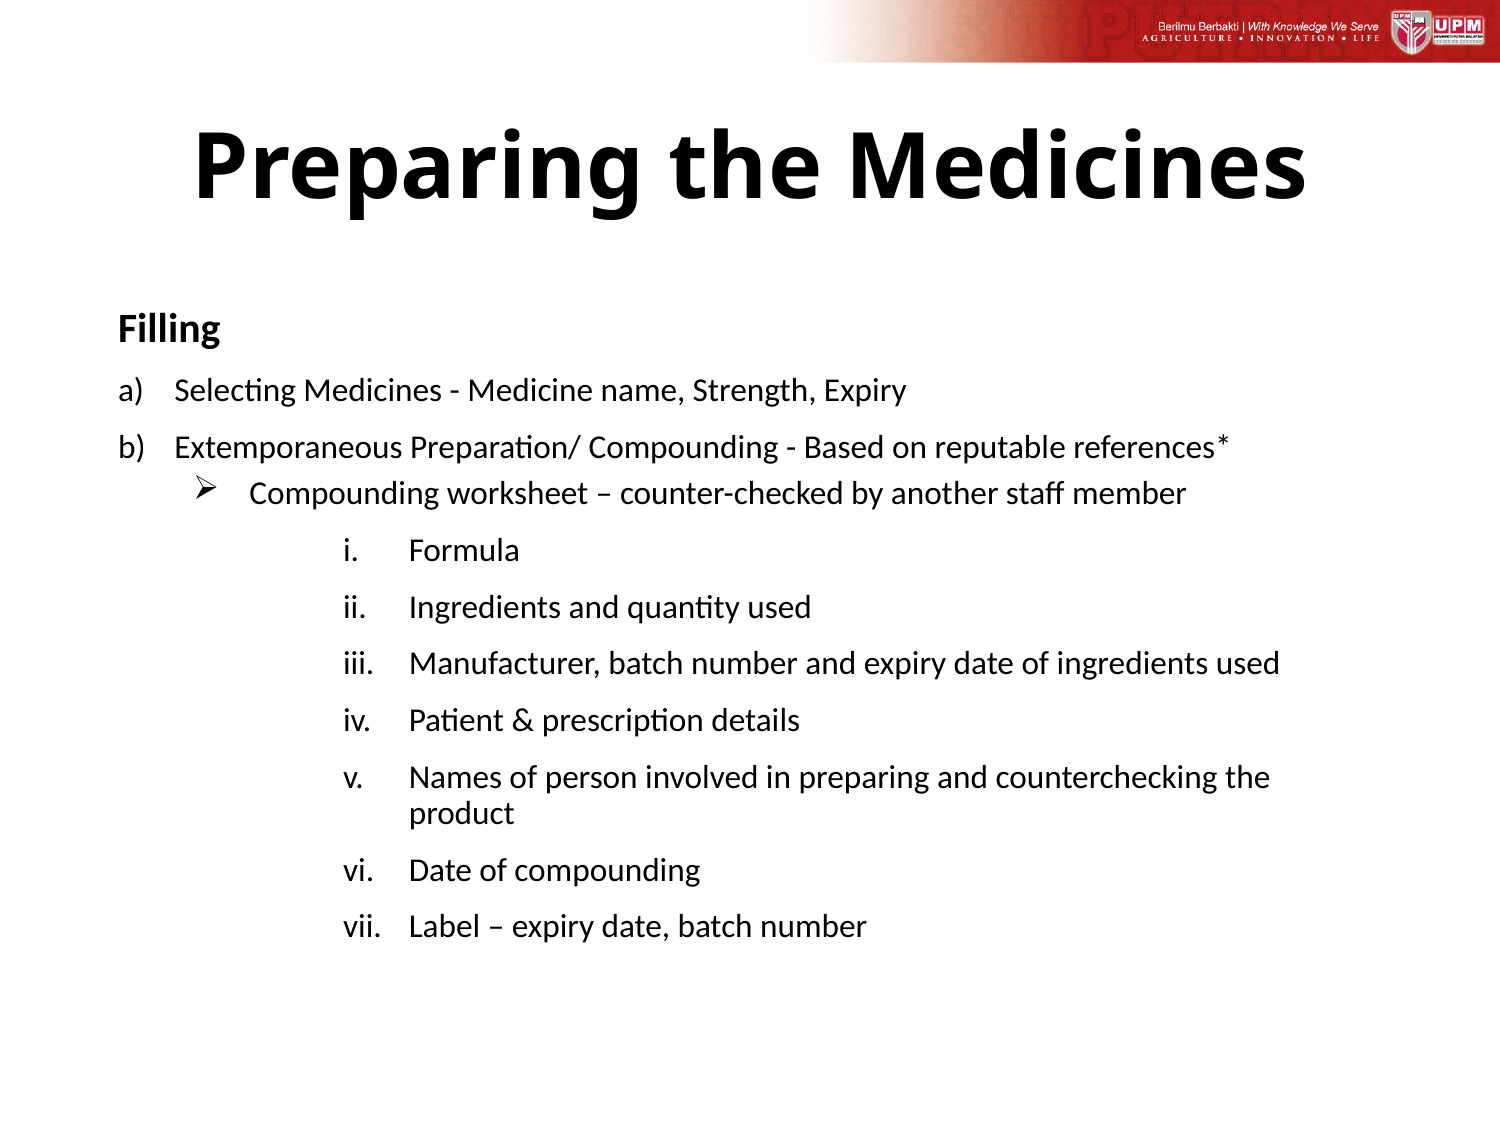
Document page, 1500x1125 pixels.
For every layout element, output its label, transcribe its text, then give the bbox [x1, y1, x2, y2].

title Preparing the Medicines [103, 59, 1397, 278]
list Filling Selecting Medicines - Medicine name, Strength, Expiry Extemporaneous Preparation/ Compounding - Based on reputable references* Compounding worksheet – counter-checked by another staff member Formula Ingredients and quantity used Manufacturer, batch number and expiry date of ingredients used Patient & prescription details Names of person involved in preparing and counterchecking the product Date of compounding Label – expiry date, batch number [103, 299, 1397, 1014]
picture [0, 0, 1500, 1125]
